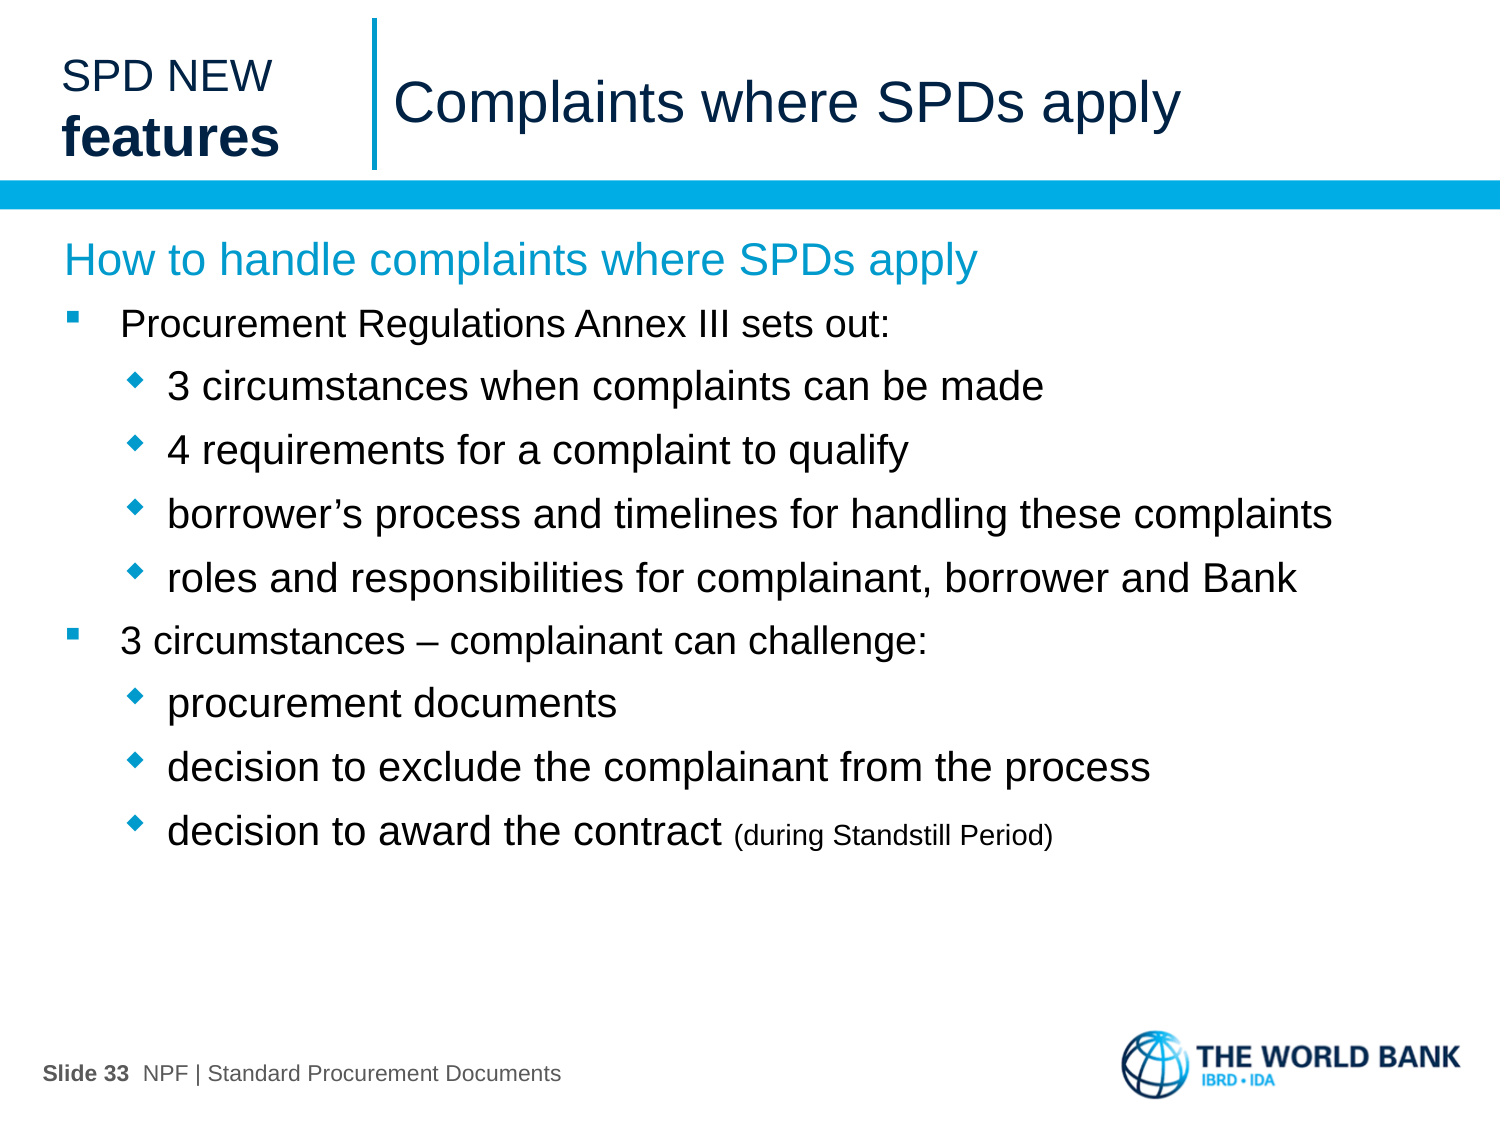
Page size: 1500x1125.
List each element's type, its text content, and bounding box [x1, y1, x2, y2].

text_box Complaints where SPDs apply [379, 56, 1287, 142]
slide_number Slide 32 [42, 1042, 188, 1103]
picture [1113, 1018, 1471, 1112]
text_box How to handle complaints where SPDs apply Procurement Regulations Annex III sets out: 3 circumstances when complaints can be made 4 requirements for a complaint to qualify borrower’s process and timelines for handling these complaints roles and responsibilities for complainant, borrower and Bank 3 circumstances – complainant can challenge: procurement documents decision to exclude the complainant from the process decision to award the contract (during Standstill Period) [49, 222, 1500, 935]
text_box SPD NEW features [61, 44, 370, 169]
footer NPF | Standard Procurement Documents [188, 1042, 616, 1103]
